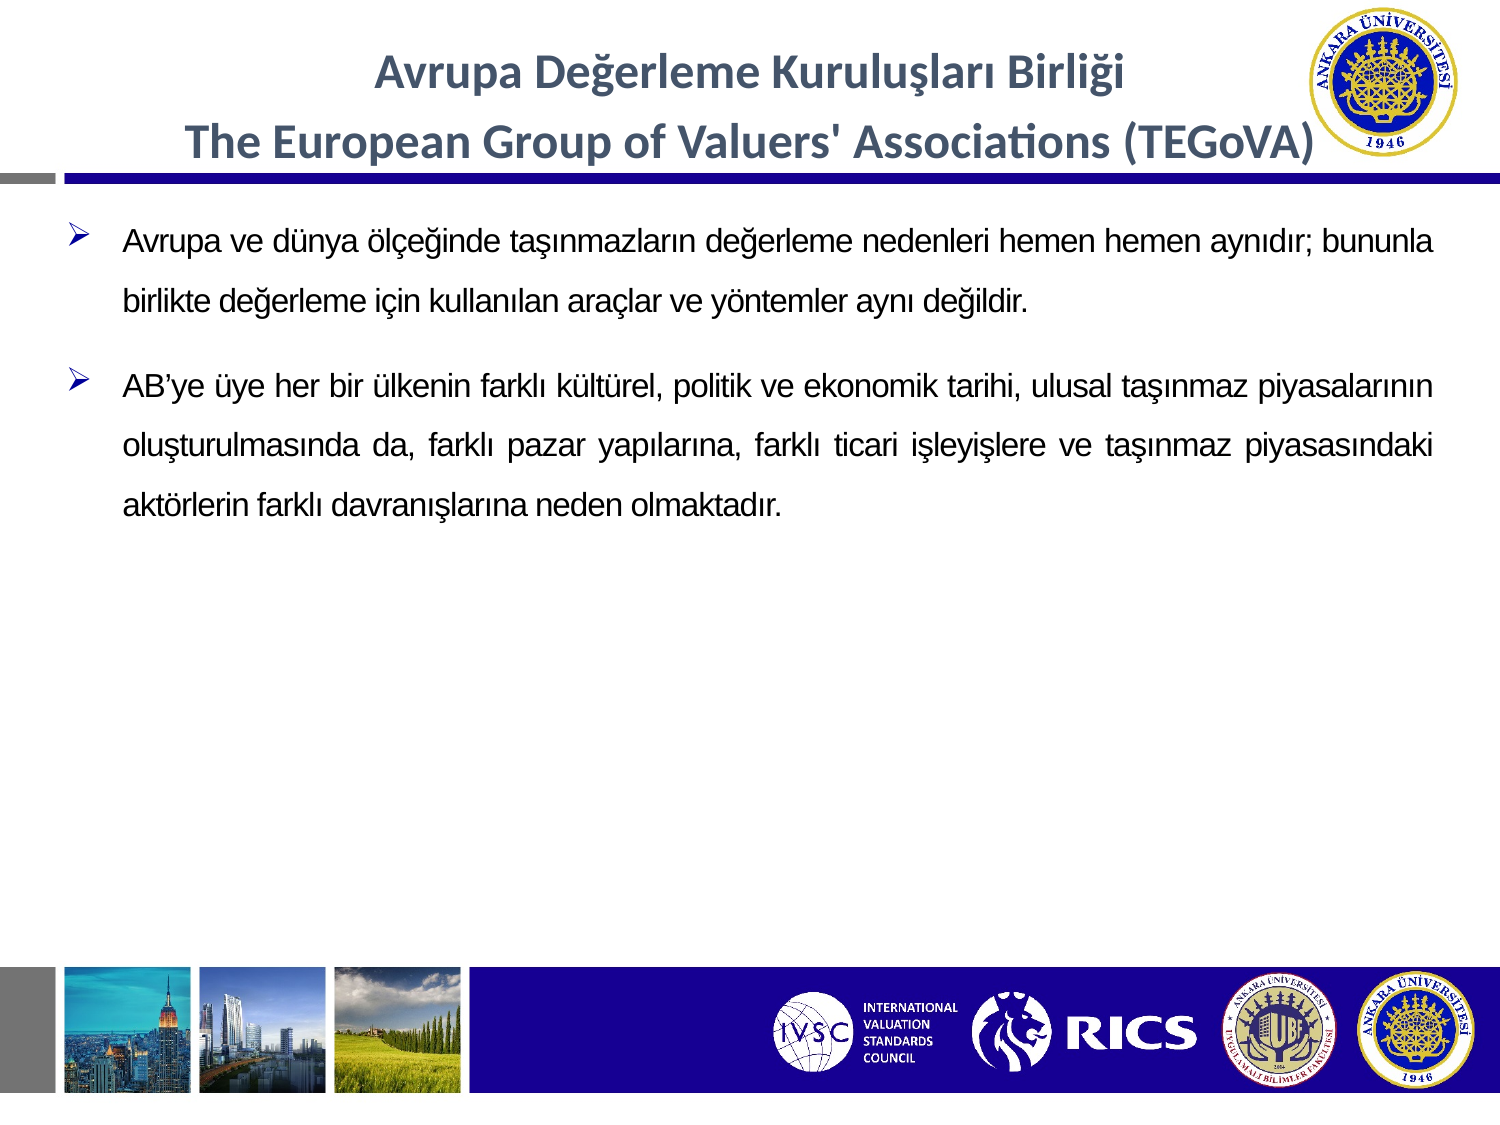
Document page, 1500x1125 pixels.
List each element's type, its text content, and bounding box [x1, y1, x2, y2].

list Avrupa ve dünya ölçeğinde taşınmazların değerleme nedenleri hemen hemen aynıdır; bununla birlikte değerleme için kullanılan araçlar ve yöntemler aynı değildir. AB’ye üye her bir ülkenin farklı kültürel, politik ve ekonomik tarihi, ulusal taşınmaz piyasalarının oluşturulmasında da, farklı pazar yapılarına, farklı ticari işleyişlere ve taşınmaz piyasasındaki aktörlerin farklı davranışlarına neden olmaktadır. [51, 191, 1449, 925]
picture [0, 0, 1500, 1125]
text_box Avrupa Değerleme Kuruluşları Birliği The European Group of Valuers' Associations (TEGoVA) [51, 30, 1449, 136]
